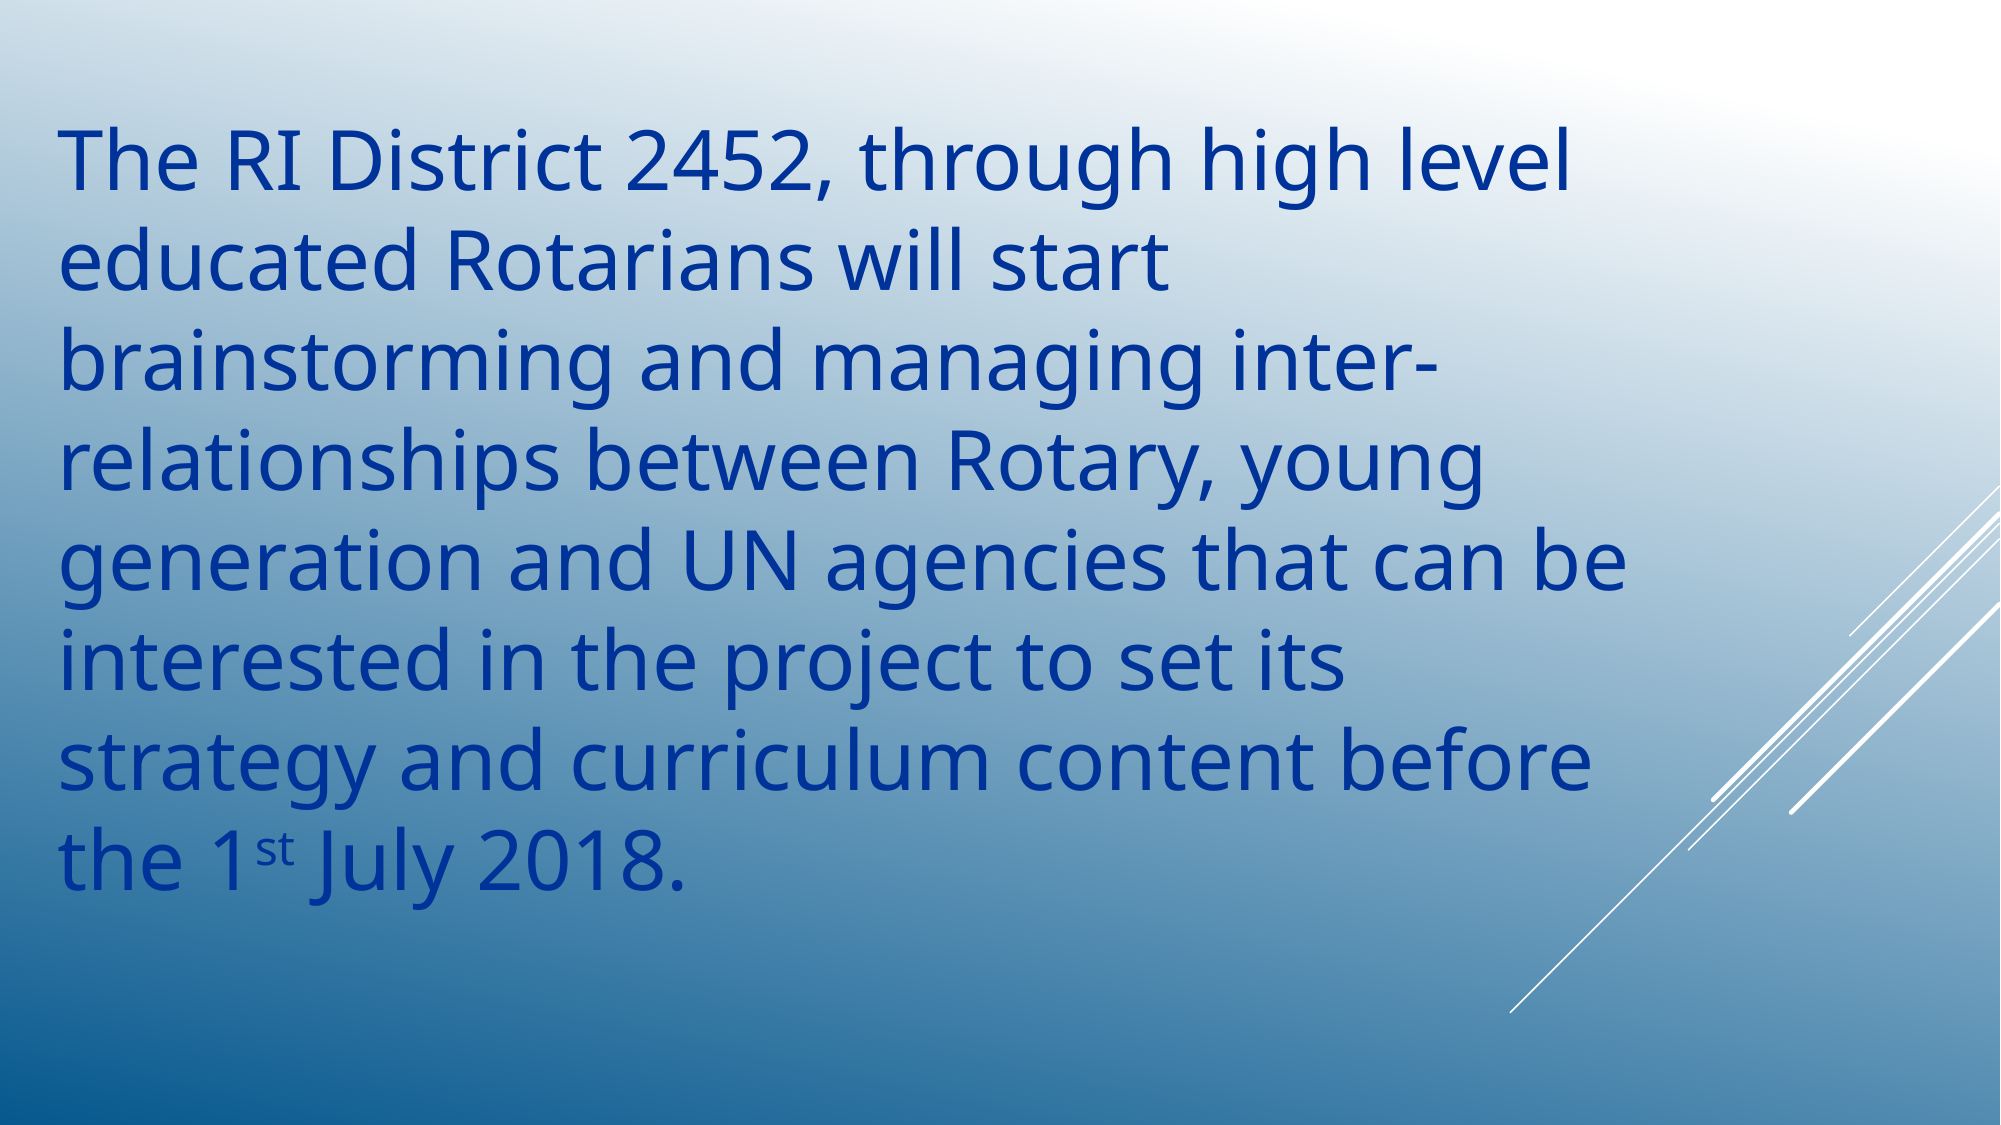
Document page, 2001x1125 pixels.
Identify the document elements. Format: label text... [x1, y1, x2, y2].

list The RI District 2452, through high level educated Rotarians will start brainstorming and managing inter-relationships between Rotary, young generation and UN agencies that can be interested in the project to set its strategy and curriculum content before the 1st July 2018. [41, 99, 1668, 974]
